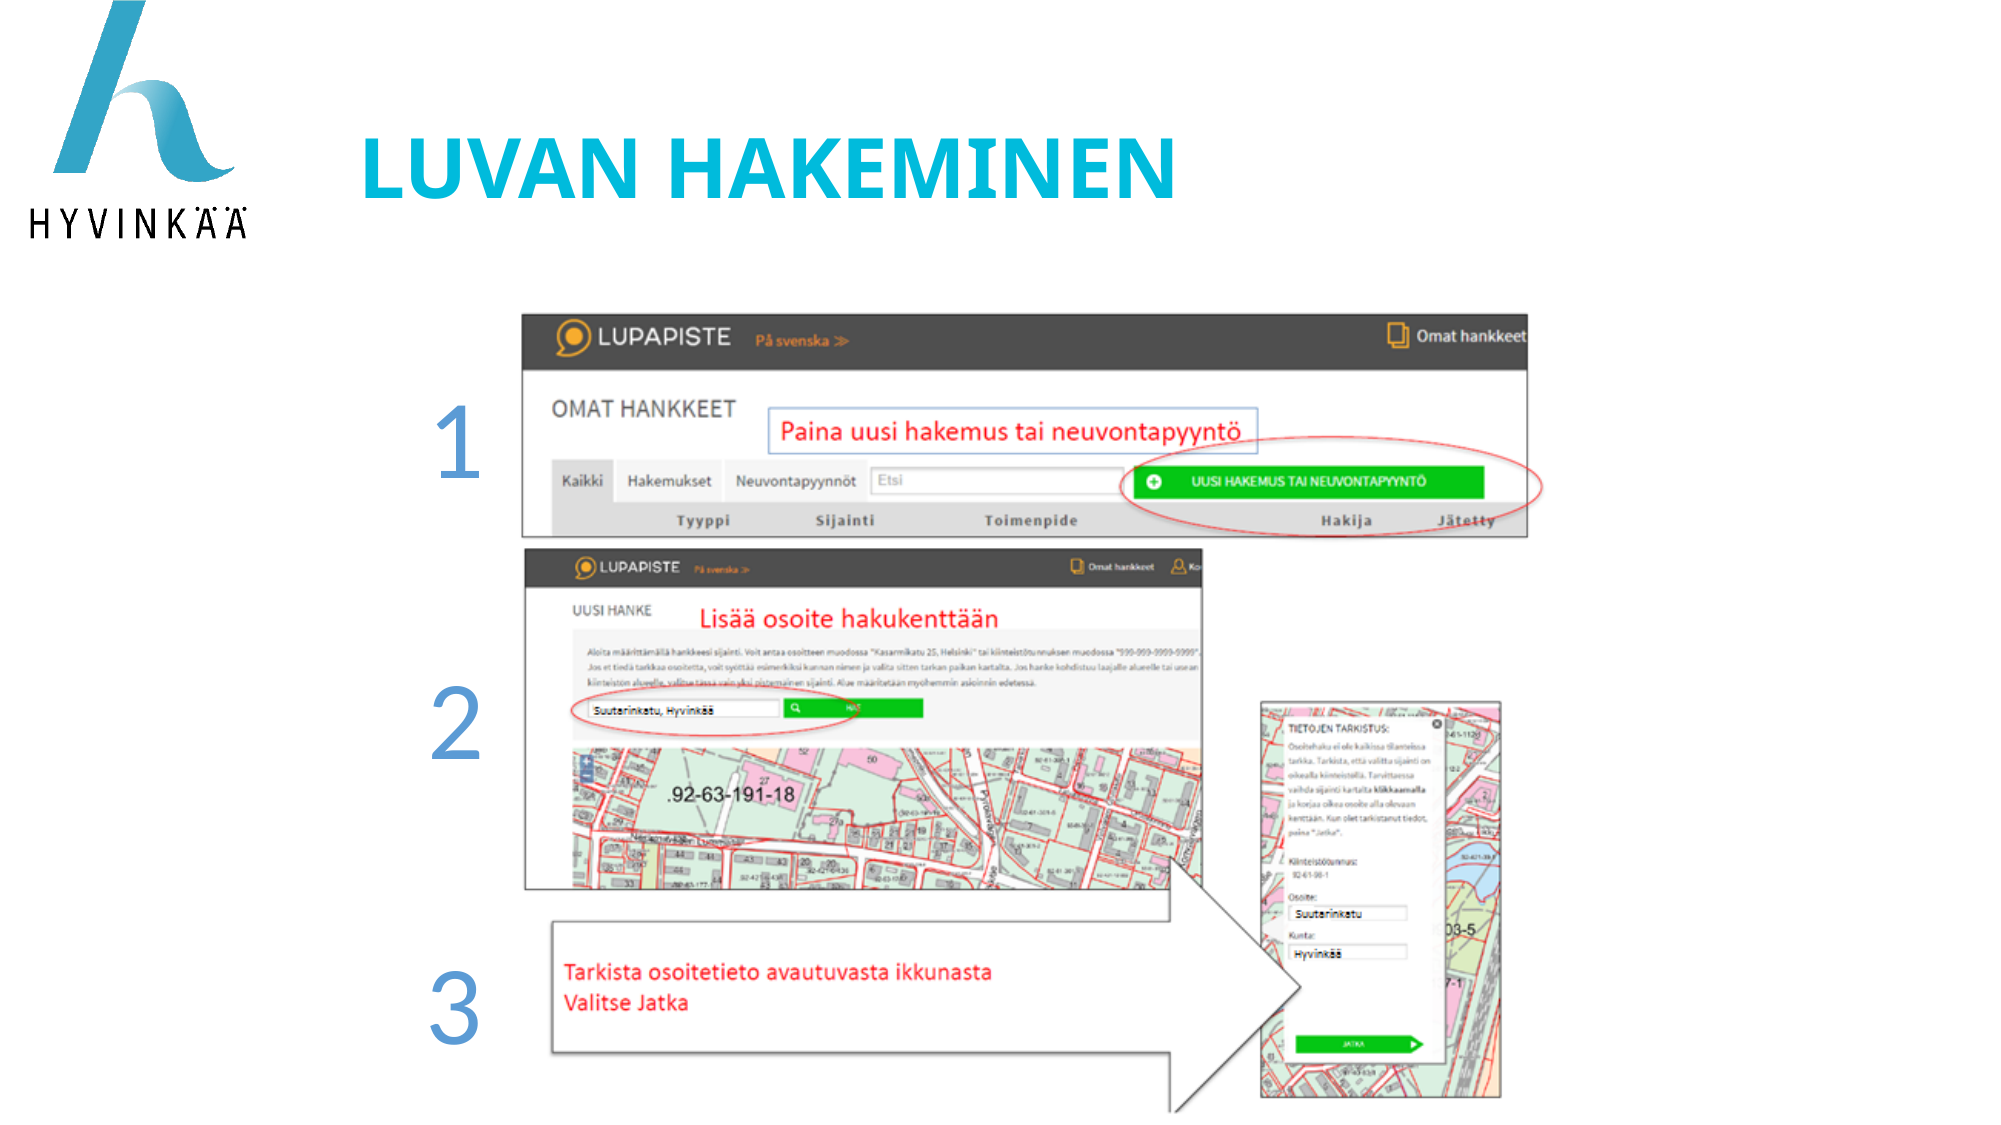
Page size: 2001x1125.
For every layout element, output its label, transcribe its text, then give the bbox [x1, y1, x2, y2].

text_box 1 [412, 358, 500, 509]
title LUVAN HAKEMINEN [343, 43, 1889, 301]
text_box 3 [409, 924, 498, 1075]
text_box 2 [412, 639, 500, 790]
picture [511, 293, 1579, 1123]
picture [2, 0, 276, 267]
